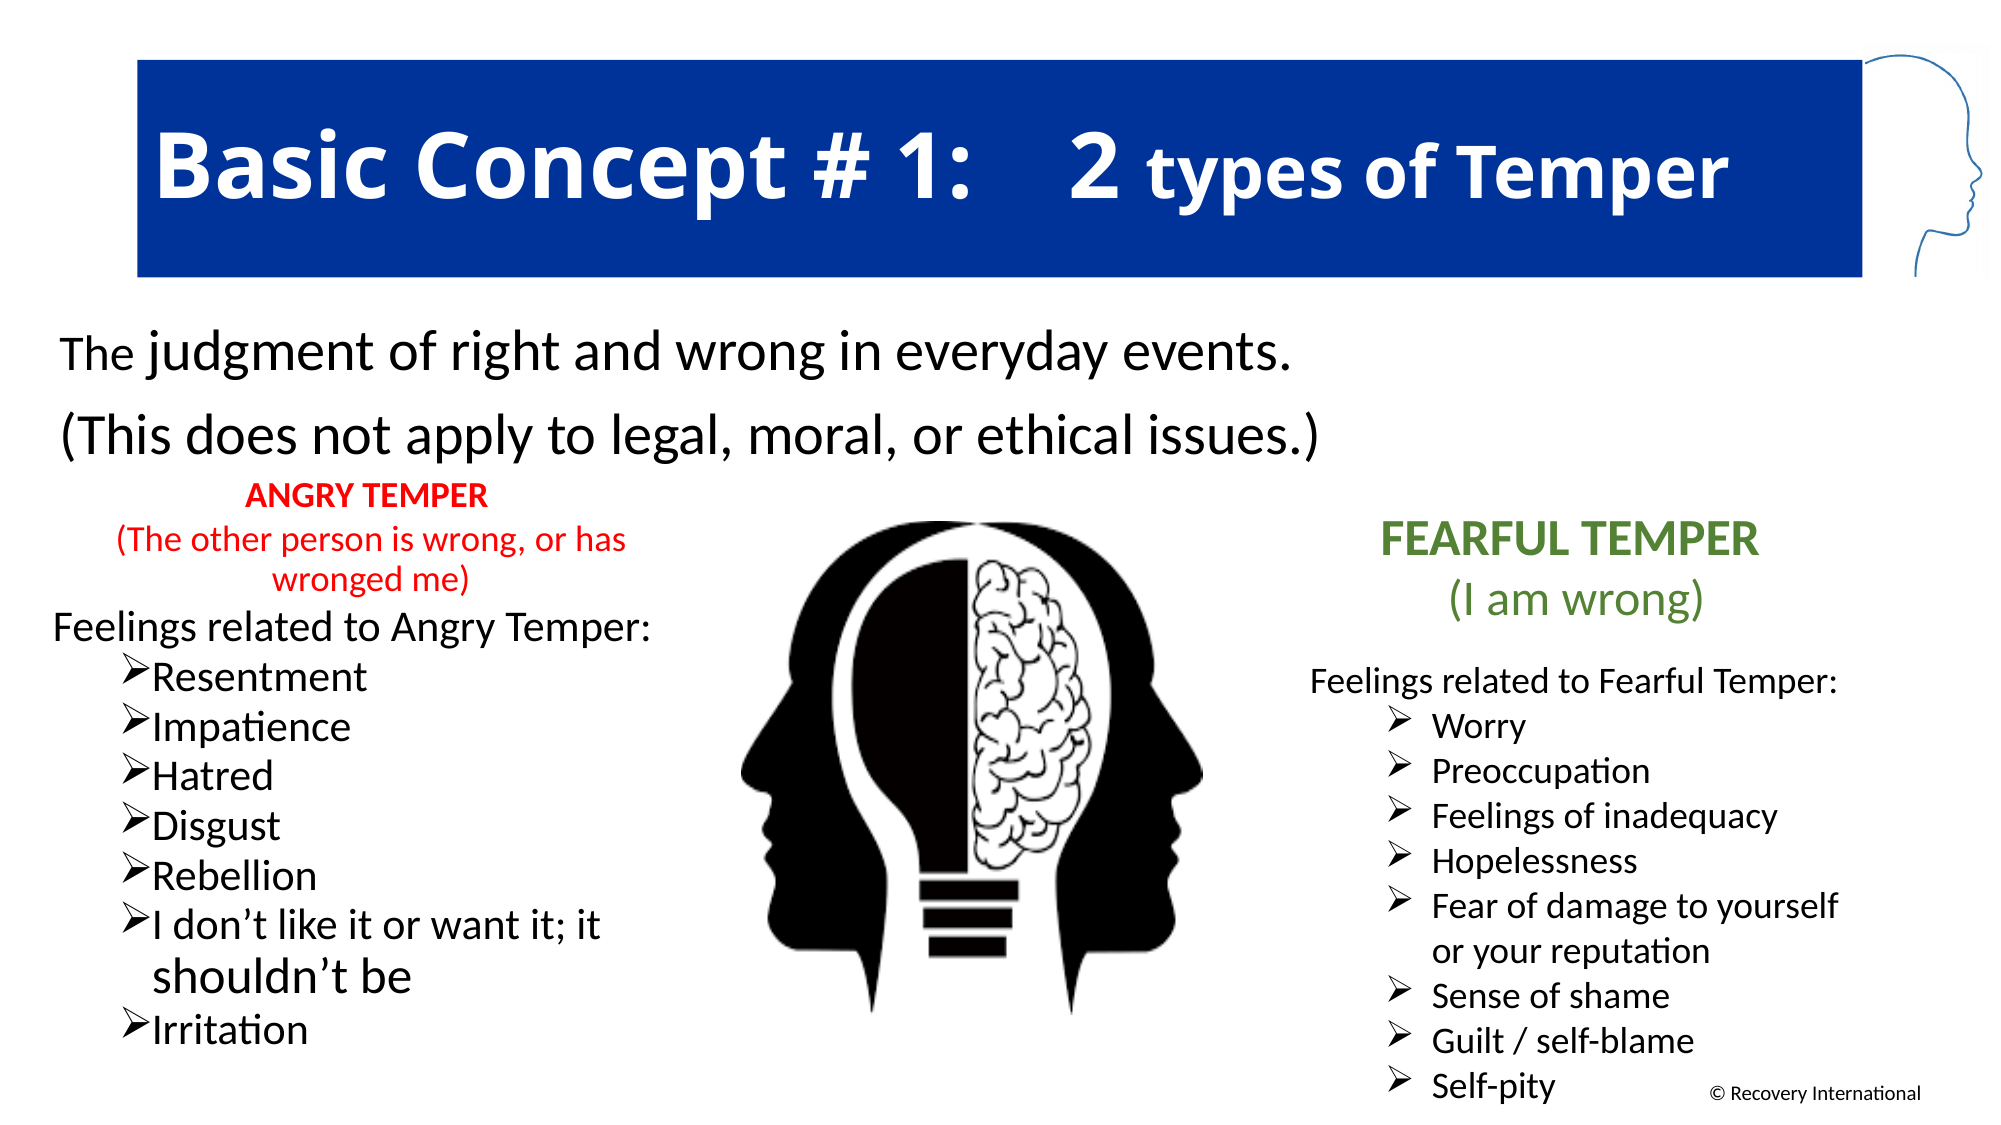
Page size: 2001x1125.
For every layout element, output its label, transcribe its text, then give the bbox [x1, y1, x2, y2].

picture [1864, 44, 1990, 278]
text_box © Recovery International [1869, 1071, 2000, 1112]
text_box FEARFUL TEMPER (I am wrong) Feelings related to Fearful Temper: Worry Preoccupation Feelings of inadequacy Hopelessness Fear of damage to yourself or your reputation Sense of shame Guilt / self-blame Self-pity [1295, 496, 1869, 1125]
title Basic Concept # 1: 2 types of Temper [137, 59, 1863, 278]
picture [741, 521, 1203, 1015]
list The judgment of right and wrong in everyday events. (This does not apply to legal, moral, or ethical issues.) [44, 313, 1863, 1125]
text_box ANGRY TEMPER (The other person is wrong, or has wronged me) Feelings related to Angry Temper: Resentment Impatience Hatred Disgust Rebellion I don’t like it or want it; it shouldn’t be Irritation [37, 468, 705, 1113]
